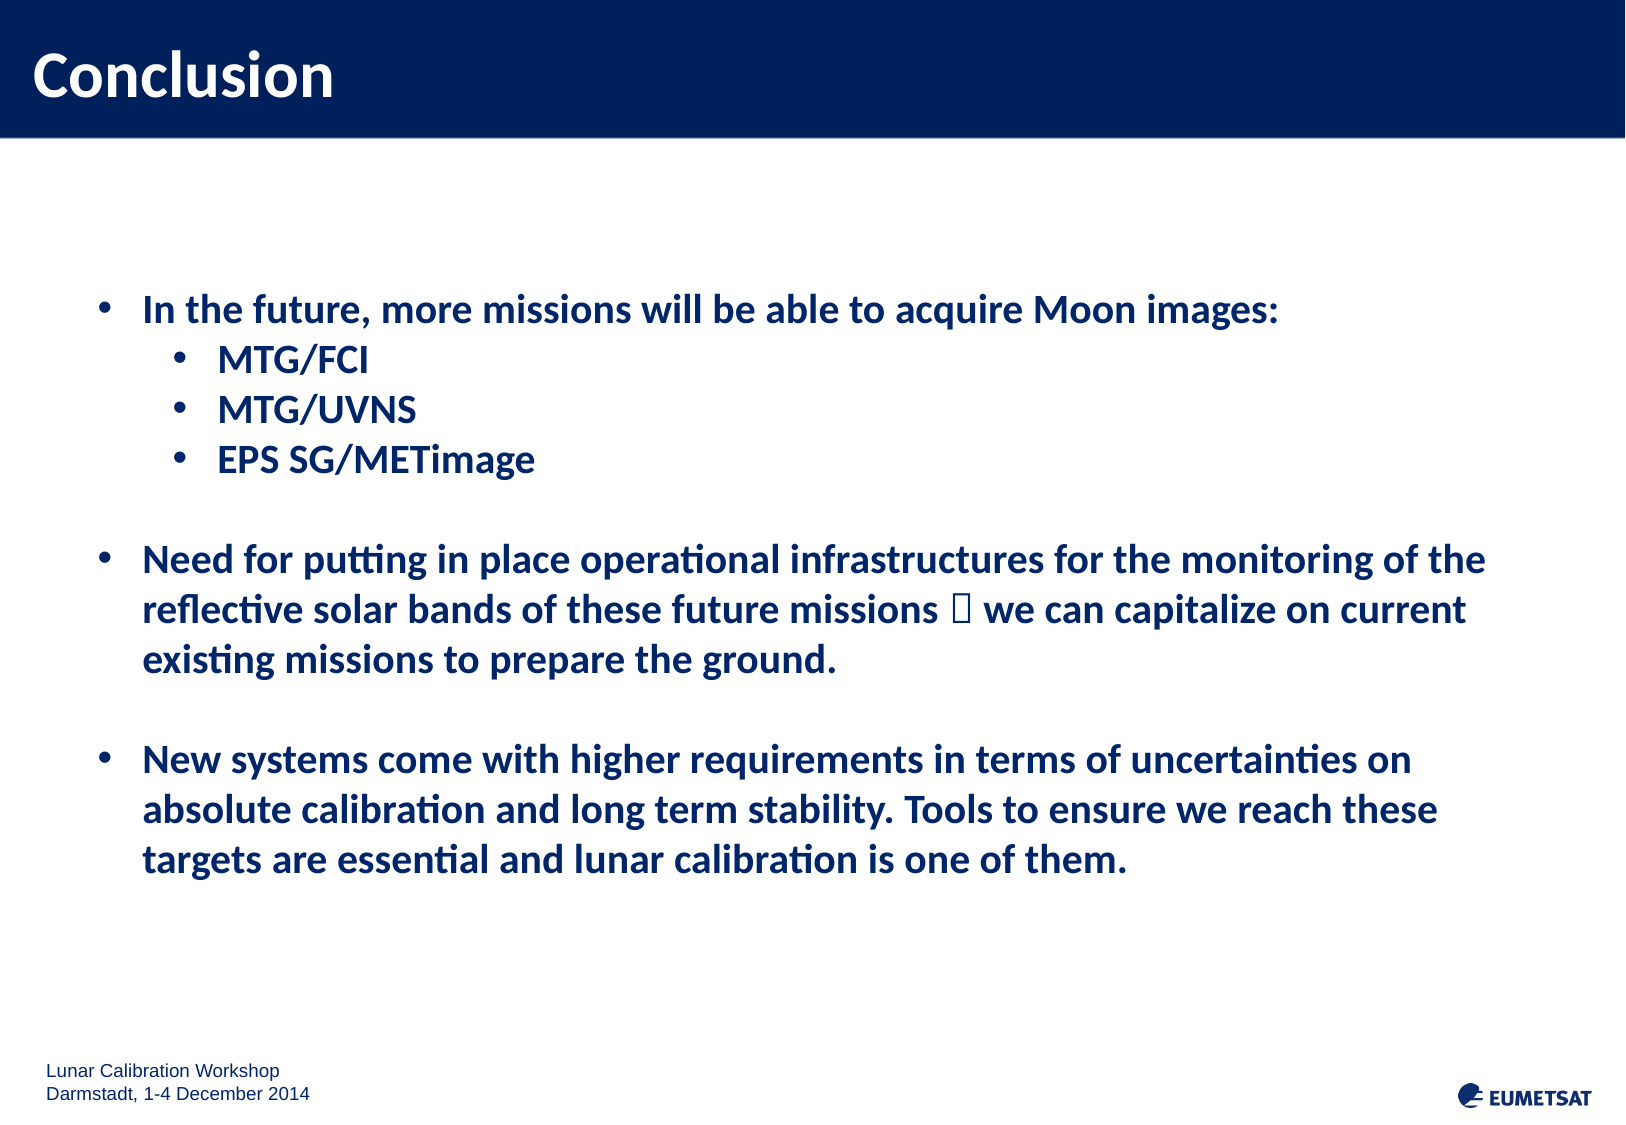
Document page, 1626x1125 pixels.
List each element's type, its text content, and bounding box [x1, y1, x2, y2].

text_box Conclusion [18, 23, 351, 118]
text_box In the future, more missions will be able to acquire Moon images: MTG/FCI MTG/UVNS EPS SG/METimage Need for putting in place operational infrastructures for the monitoring of the reflective solar bands of these future missions  we can capitalize on current existing missions to prepare the ground. New systems come with higher requirements in terms of uncertainties on absolute calibration and long term stability. Tools to ensure we reach these targets are essential and lunar calibration is one of them. [82, 274, 1530, 890]
picture [0, 0, 1626, 1125]
